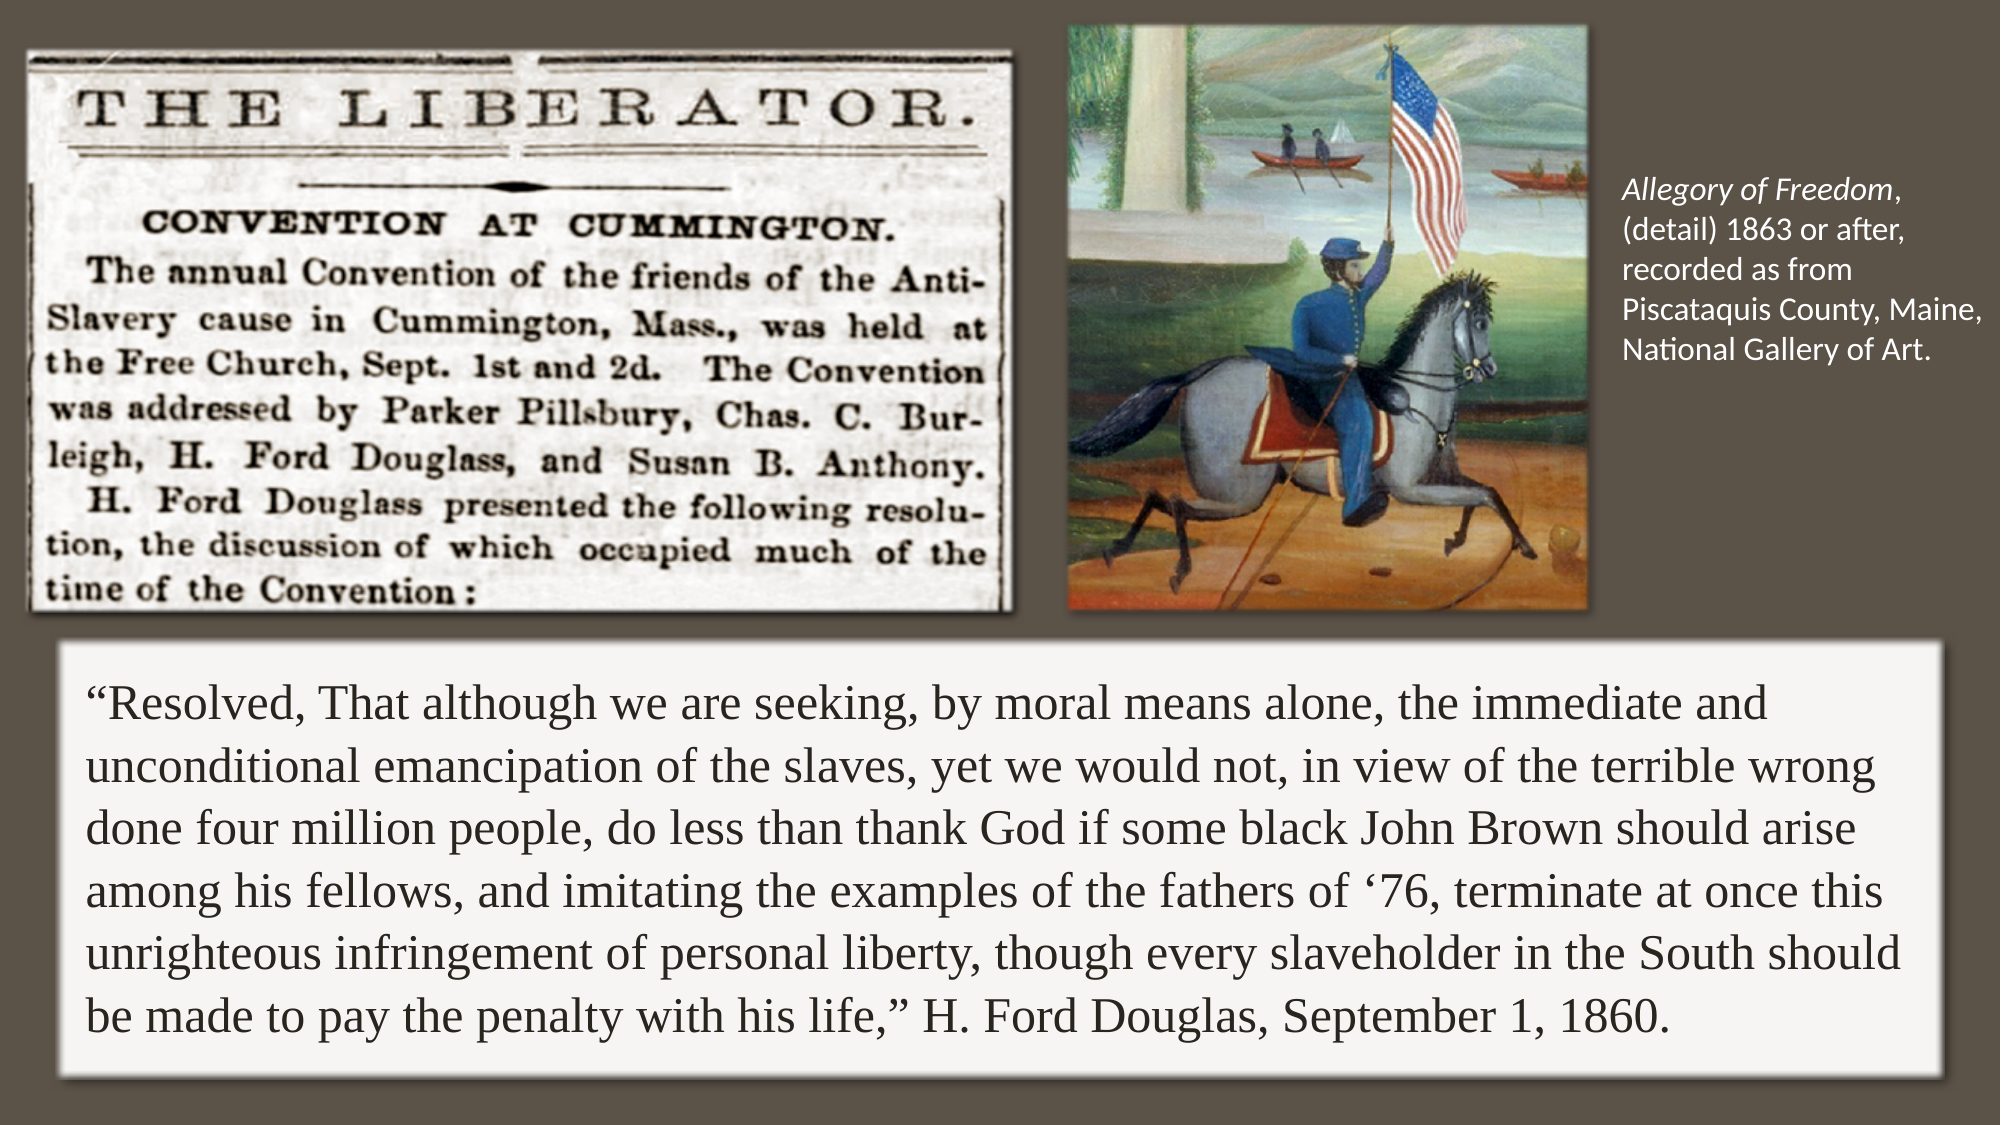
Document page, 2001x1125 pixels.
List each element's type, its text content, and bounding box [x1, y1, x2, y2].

picture [24, 47, 1015, 613]
text_box Allegory of Freedom, (detail) 1863 or after, recorded as from Piscataquis County, Maine, National Gallery of Art. [1607, 159, 2000, 374]
text_box “Resolved, That although we are seeking, by moral means alone, the immediate and unconditional emancipation of the slaves, yet we would not, in view of the terrible wrong done four million people, do less than thank God if some black John Brown should arise among his fellows, and imitating the examples of the fathers of ‘76, terminate at once this unrighteous infringement of personal liberty, though every slaveholder in the South should be made to pay the penalty with his life,” H. Ford Douglas, September 1, 1860. [66, 647, 1937, 1072]
picture [1064, 21, 1590, 613]
